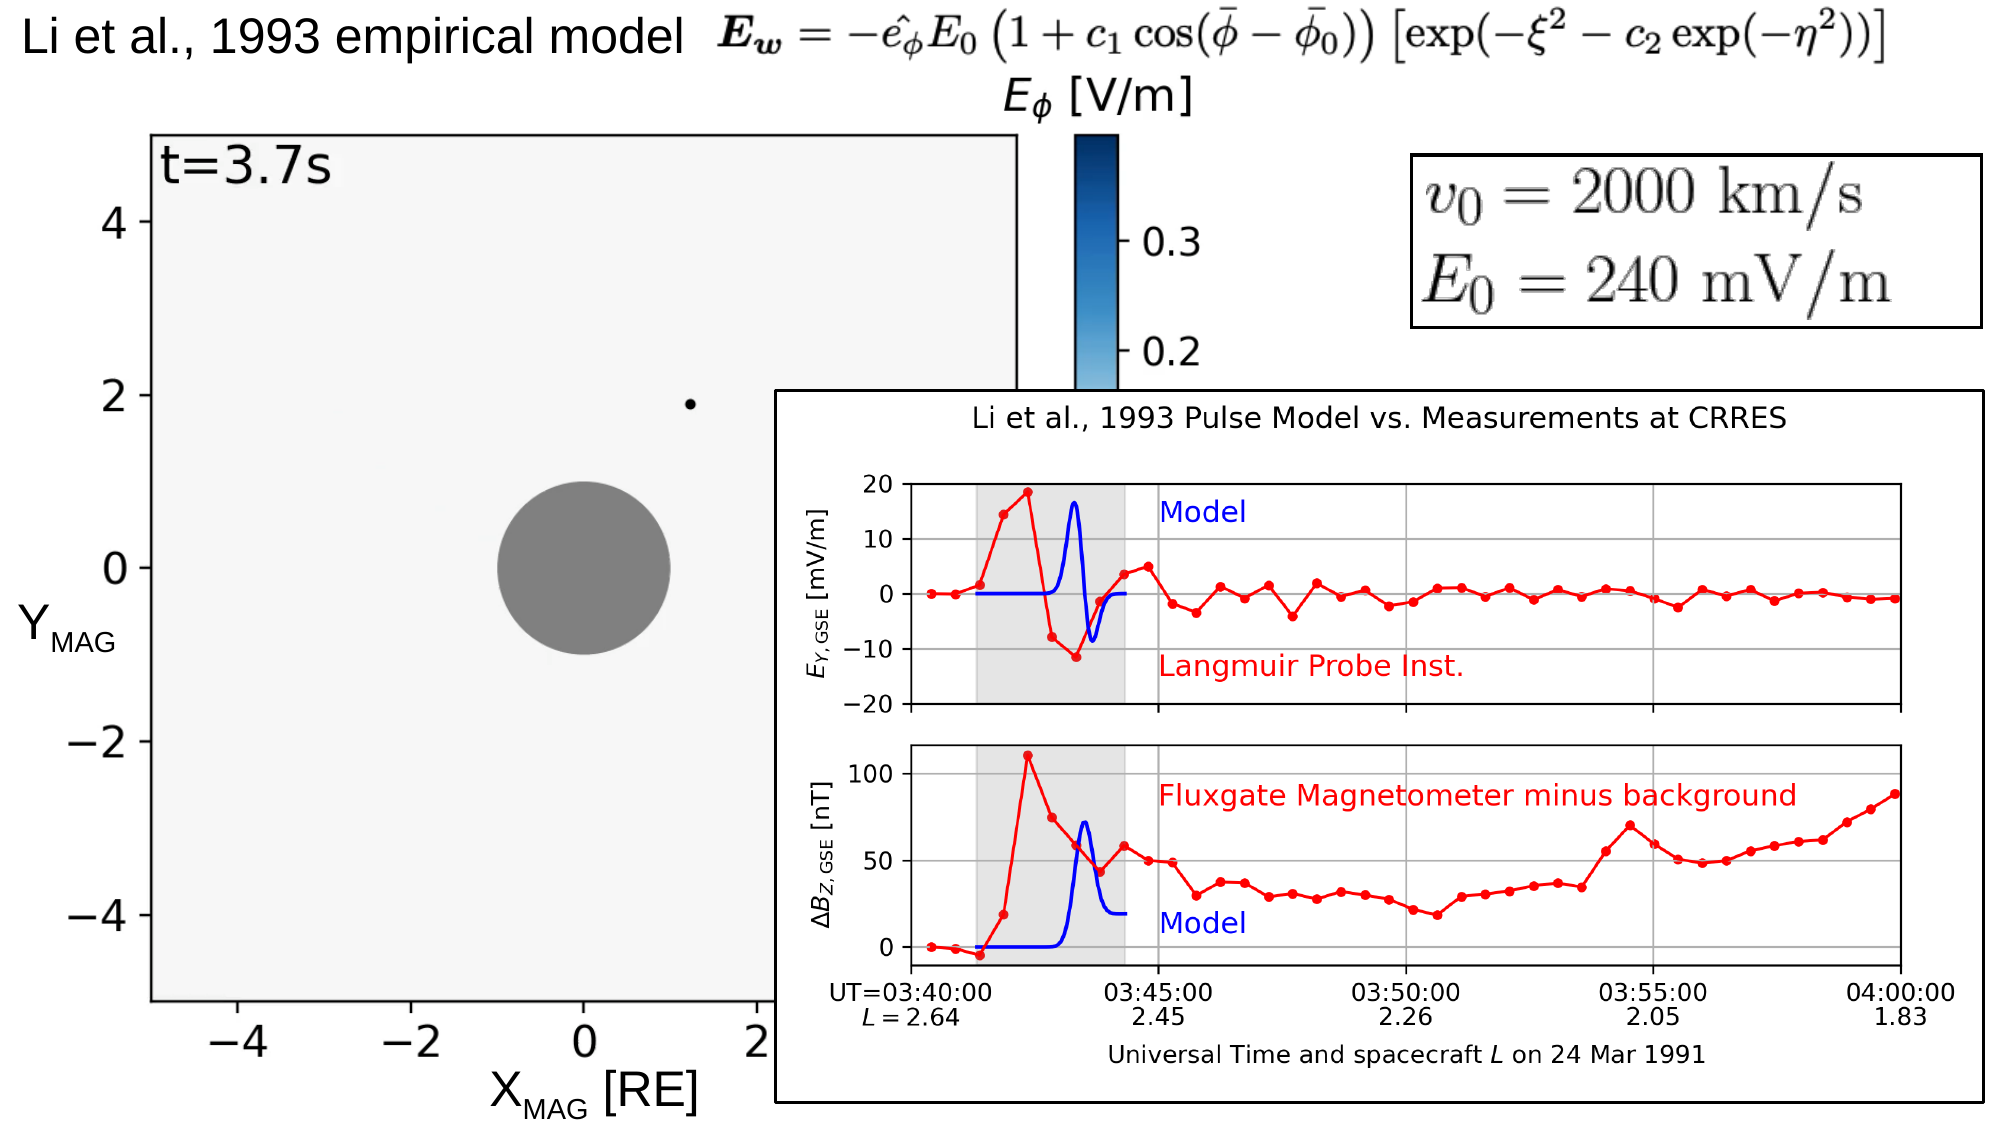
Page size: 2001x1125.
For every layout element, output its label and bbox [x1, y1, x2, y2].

picture [776, 391, 1982, 1101]
list [0, 0, 1400, 1125]
picture [710, 4, 1890, 70]
text_box [1411, 154, 1982, 328]
